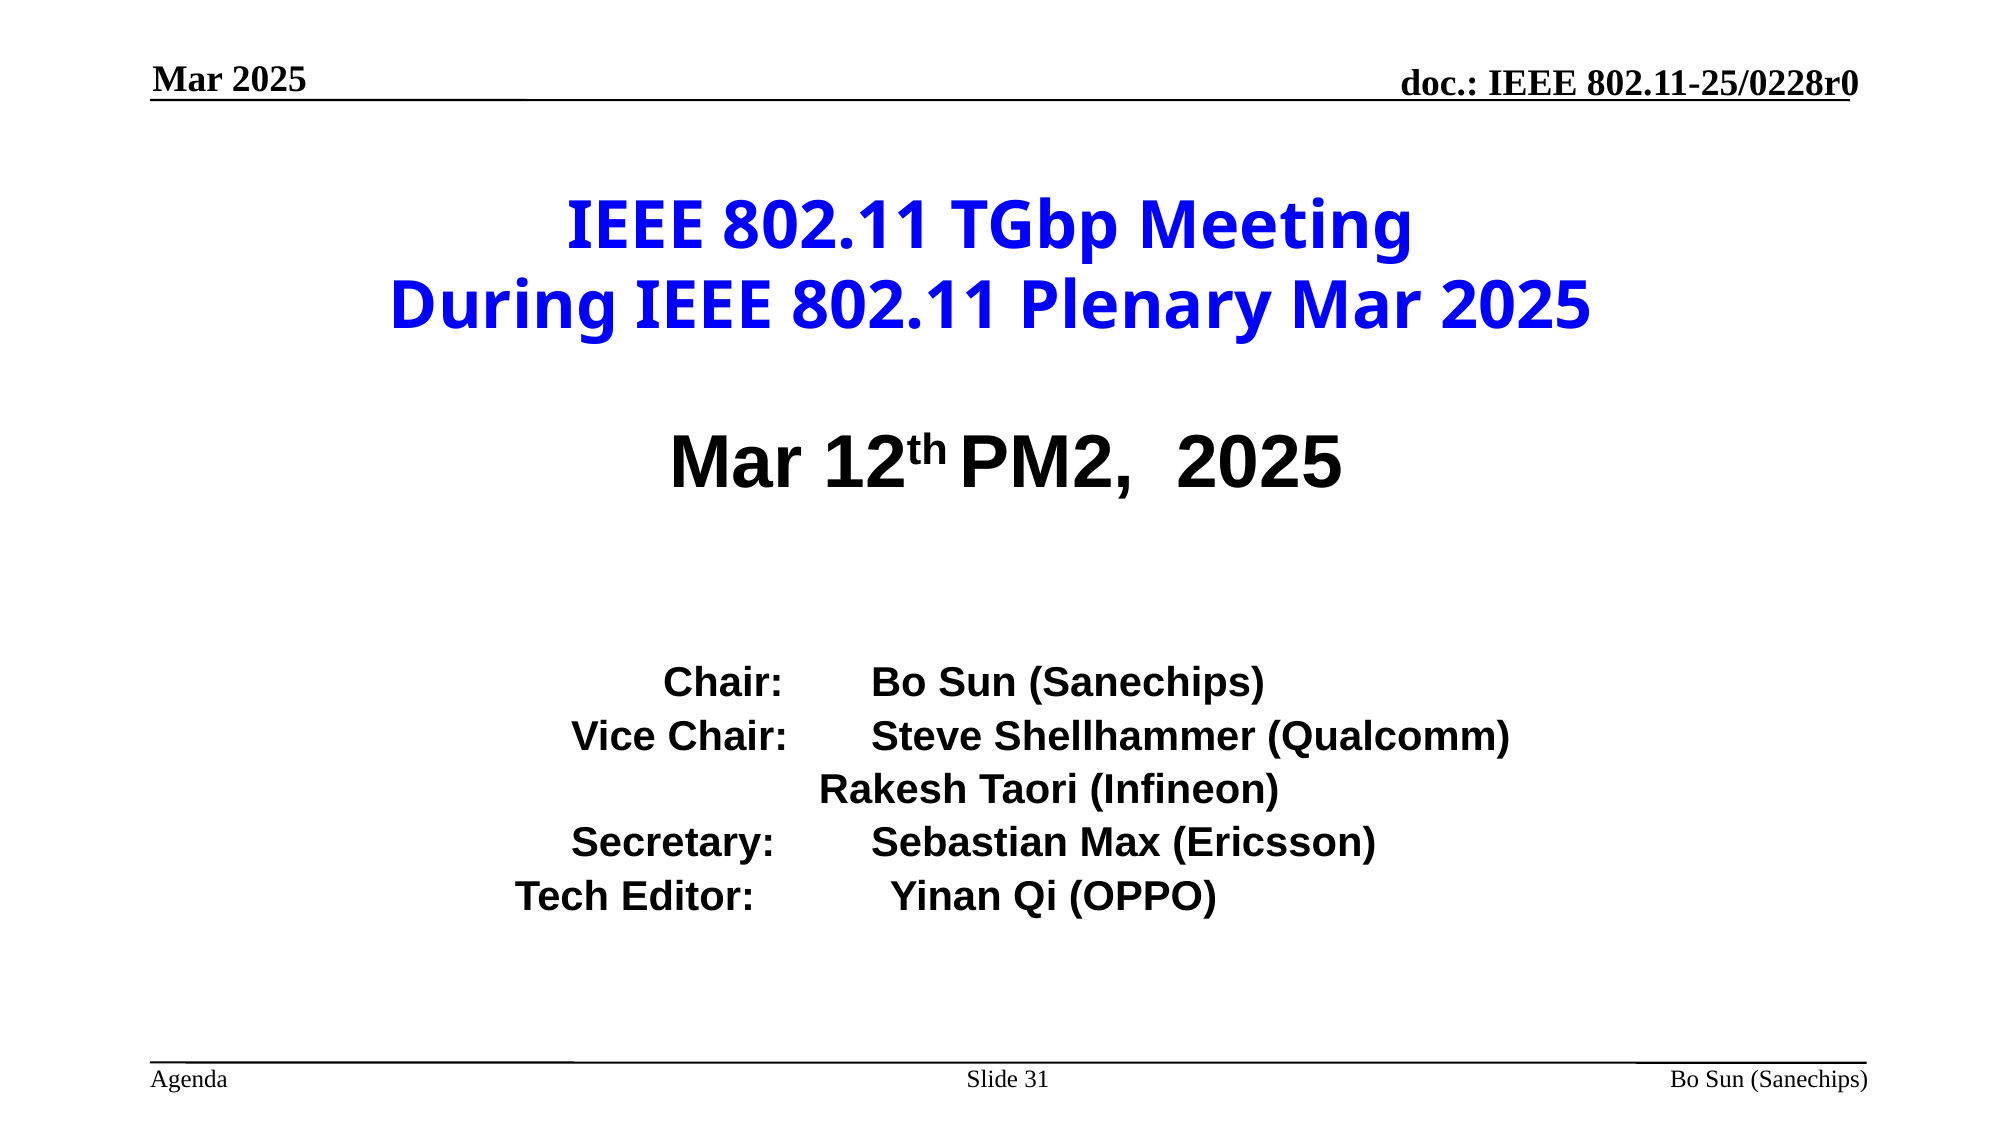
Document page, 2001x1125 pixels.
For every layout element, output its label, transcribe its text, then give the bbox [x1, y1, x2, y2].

footer Bo Sun (Sanechips) [1171, 1061, 1869, 1093]
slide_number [152, 54, 563, 100]
text_box Mar 12th PM2, 2025 Chair: Bo Sun (Sanechips) Vice Chair: Steve Shellhammer (Qualcomm) Rakesh Taori (Infineon) Secretary: Sebastian Max (Ericsson) Tech Editor: Yinan Qi (OPPO) [200, 349, 1813, 1027]
text_box IEEE 802.11 TGbp Meeting During IEEE 802.11 Plenary Mar 2025 [288, 112, 1695, 349]
slide_number Slide 31 [949, 1061, 1067, 1123]
